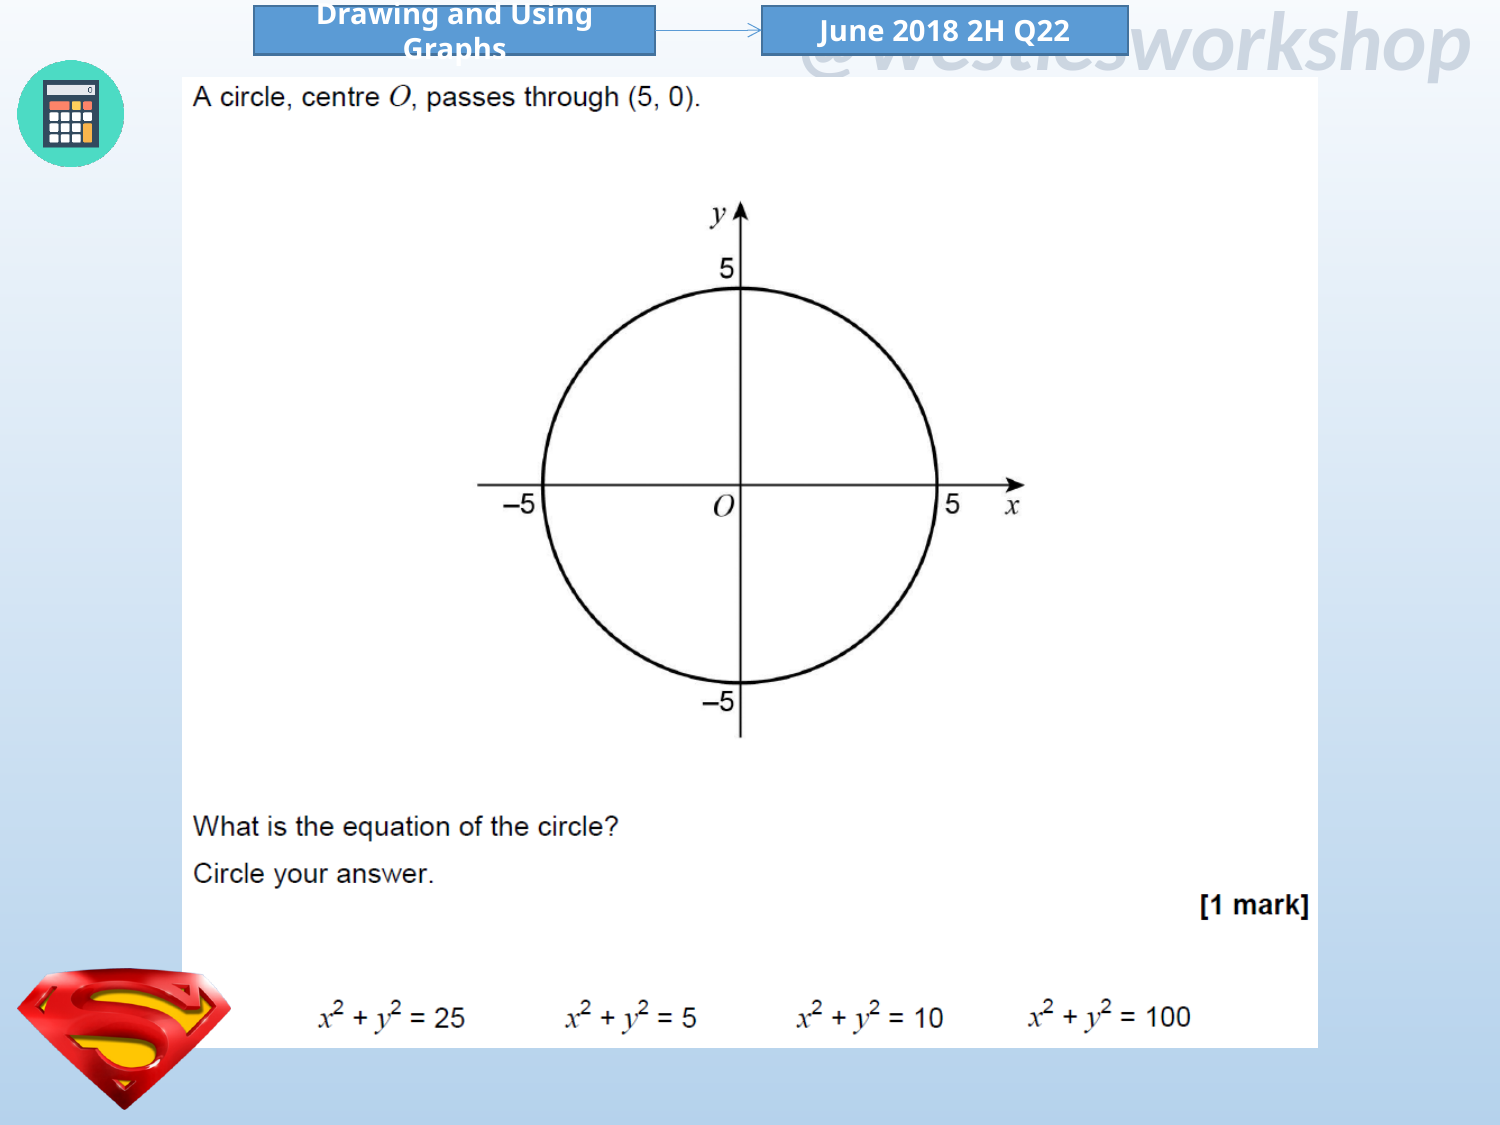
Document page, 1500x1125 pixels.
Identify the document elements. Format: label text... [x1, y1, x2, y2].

picture [17, 77, 1318, 1110]
text_box June 2018 2H Q22 [761, 5, 1129, 56]
text_box Drawing and Using Graphs [253, 5, 656, 56]
picture [17, 60, 124, 167]
